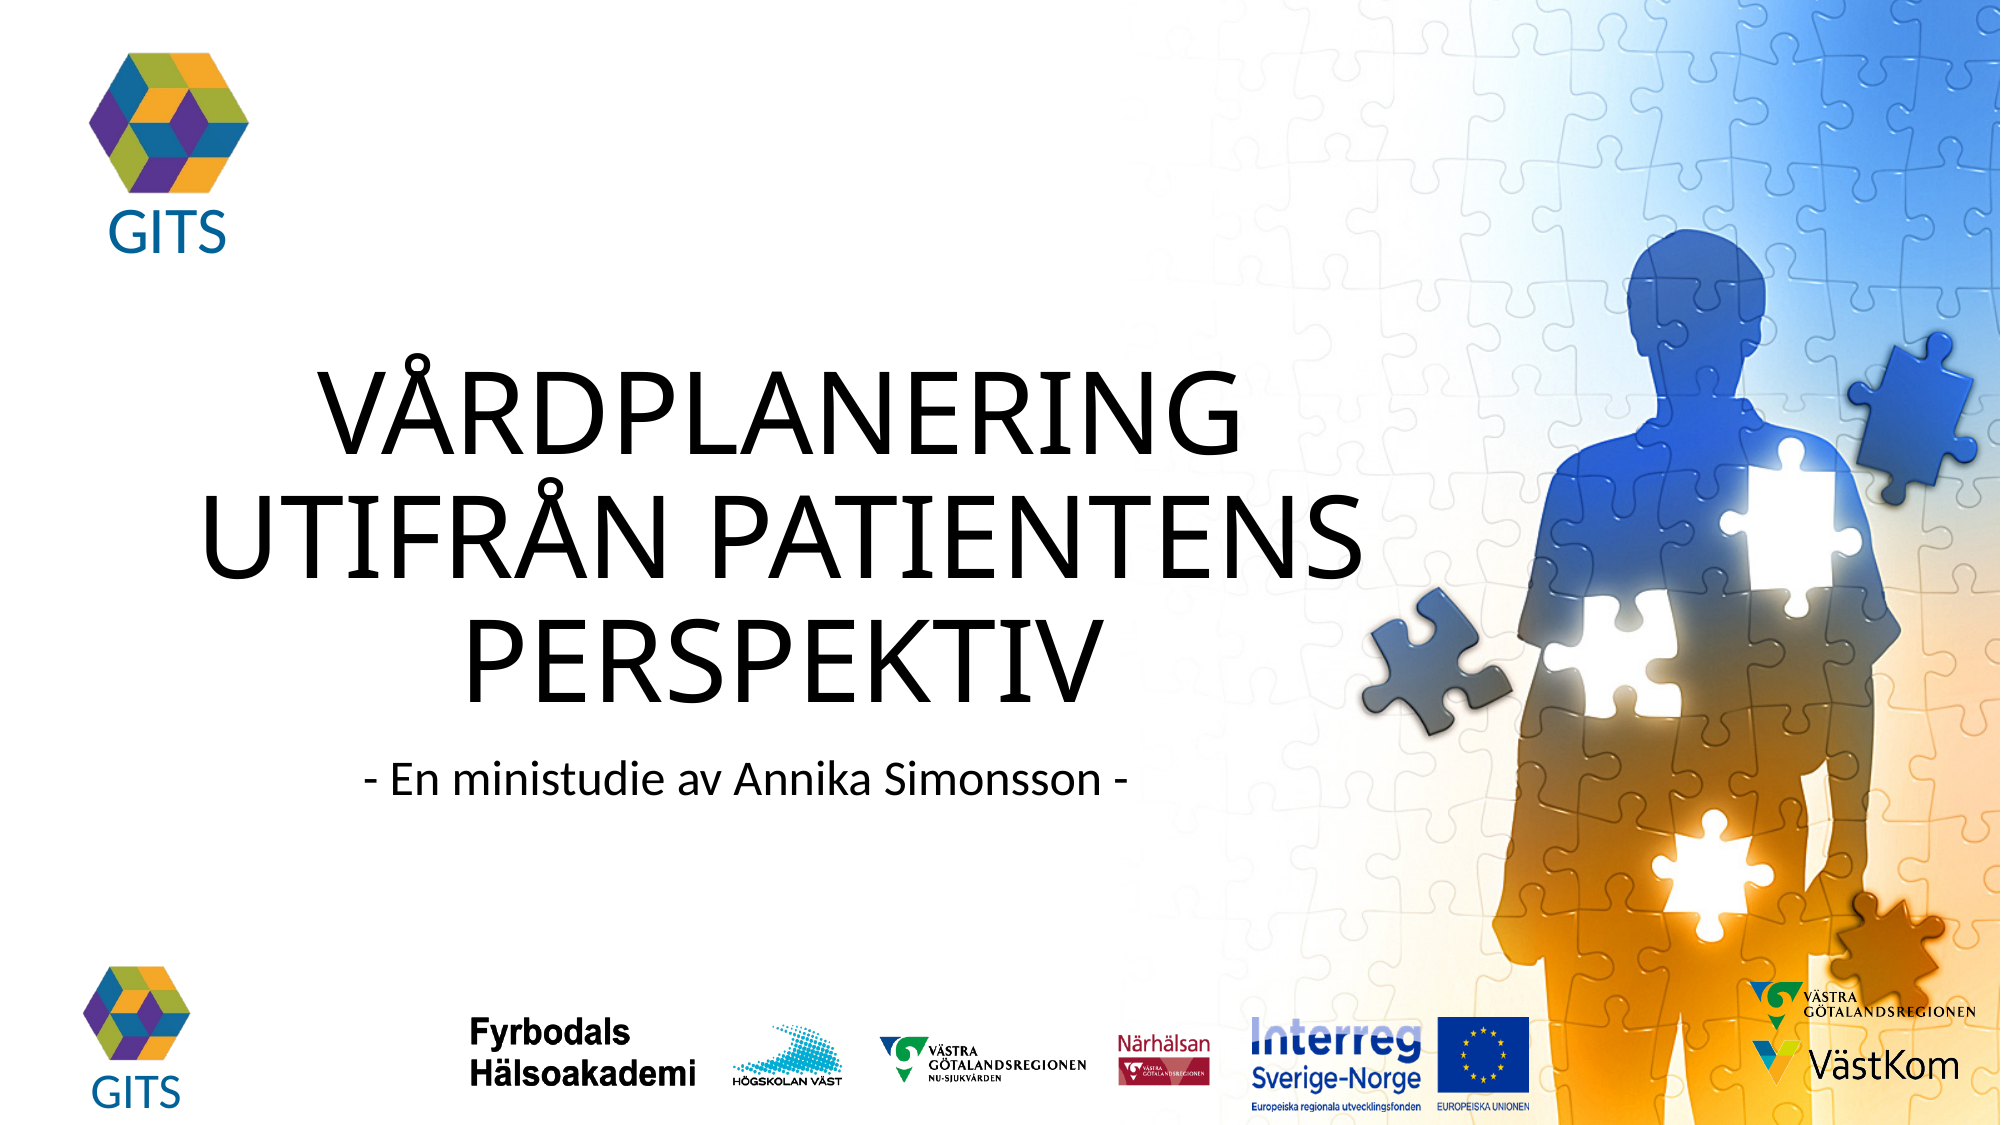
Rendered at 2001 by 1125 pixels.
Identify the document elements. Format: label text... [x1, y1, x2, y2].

picture [80, 51, 256, 270]
picture [471, 0, 2000, 1125]
subtitle - En ministudie av Annika Simonsson - [112, 744, 1391, 1017]
title VÅRDPLANERING UTIFRÅN PATIENTENS PERSPEKTIV [112, 345, 1452, 735]
picture [77, 965, 195, 1112]
